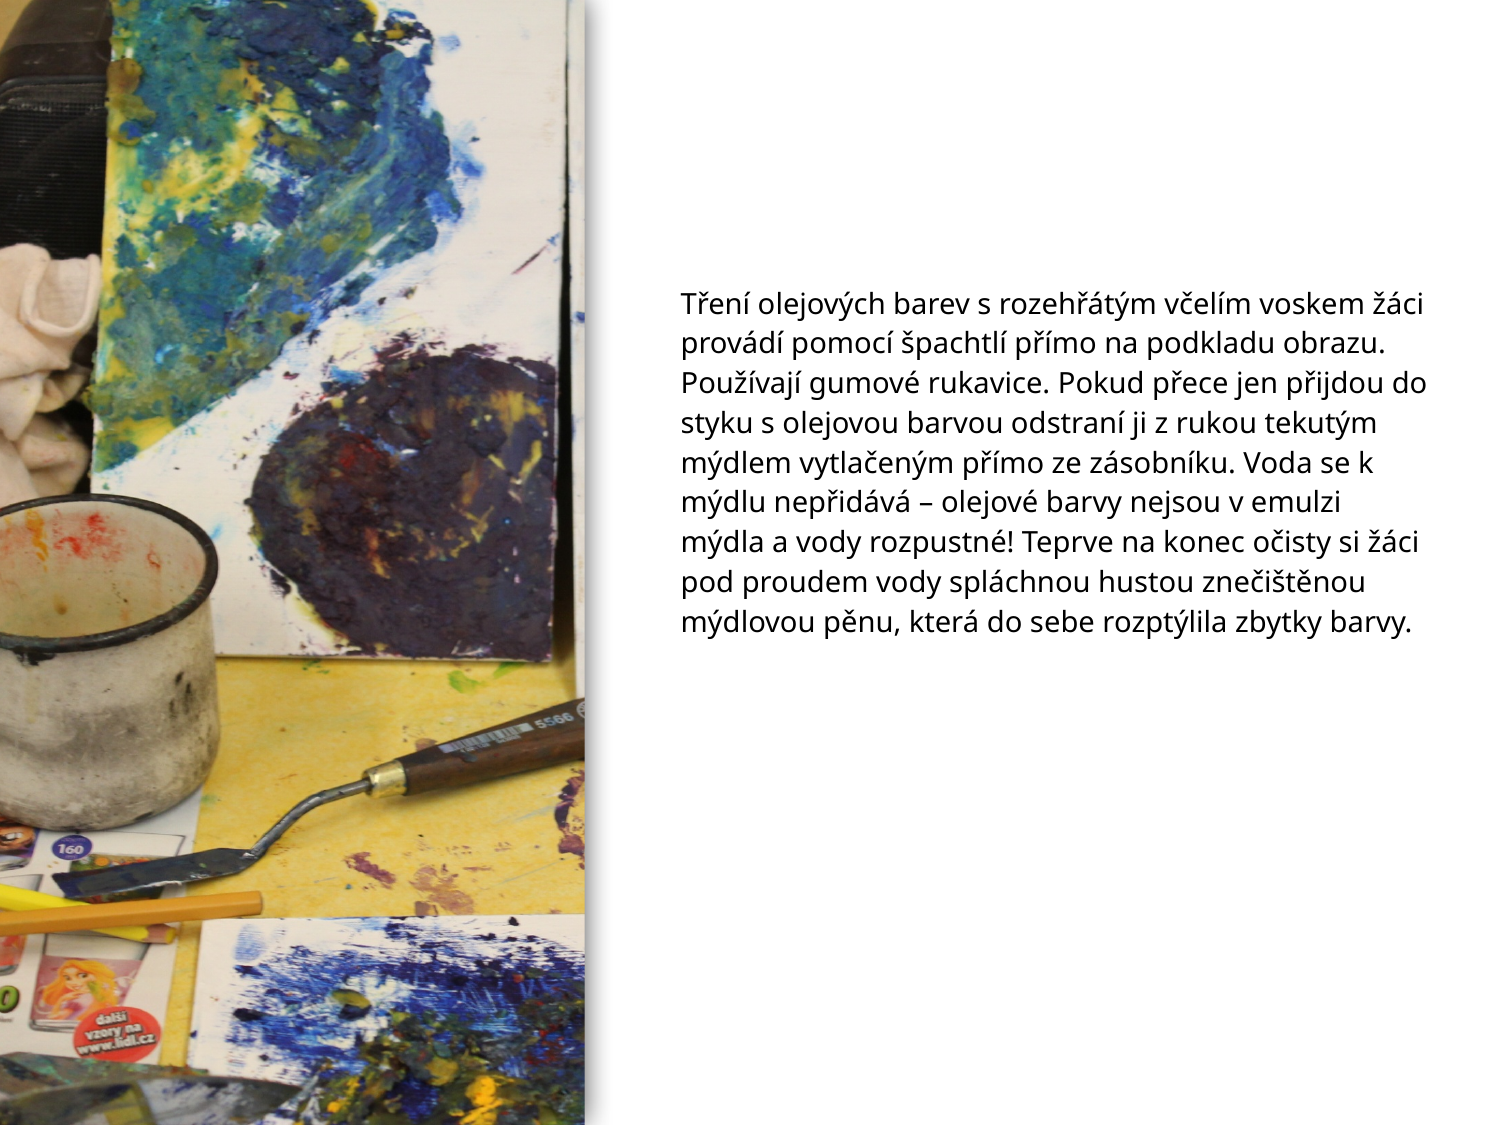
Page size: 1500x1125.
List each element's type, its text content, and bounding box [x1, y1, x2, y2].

text_box Tření olejových barev s rozehřátým včelím voskem žáci provádí pomocí špachtlí přímo na podkladu obrazu. Používají gumové rukavice. Pokud přece jen přijdou do styku s olejovou barvou odstraní ji z rukou tekutým mýdlem vytlačeným přímo ze zásobníku. Voda se k mýdlu nepřidává – olejové barvy nejsou v emulzi mýdla a vody rozpustné! Teprve na konec očisty si žáci pod proudem vody spláchnou hustou znečištěnou mýdlovou pěnu, která do sebe rozptýlila zbytky barvy. [665, 275, 1446, 1106]
picture [0, 0, 585, 1125]
